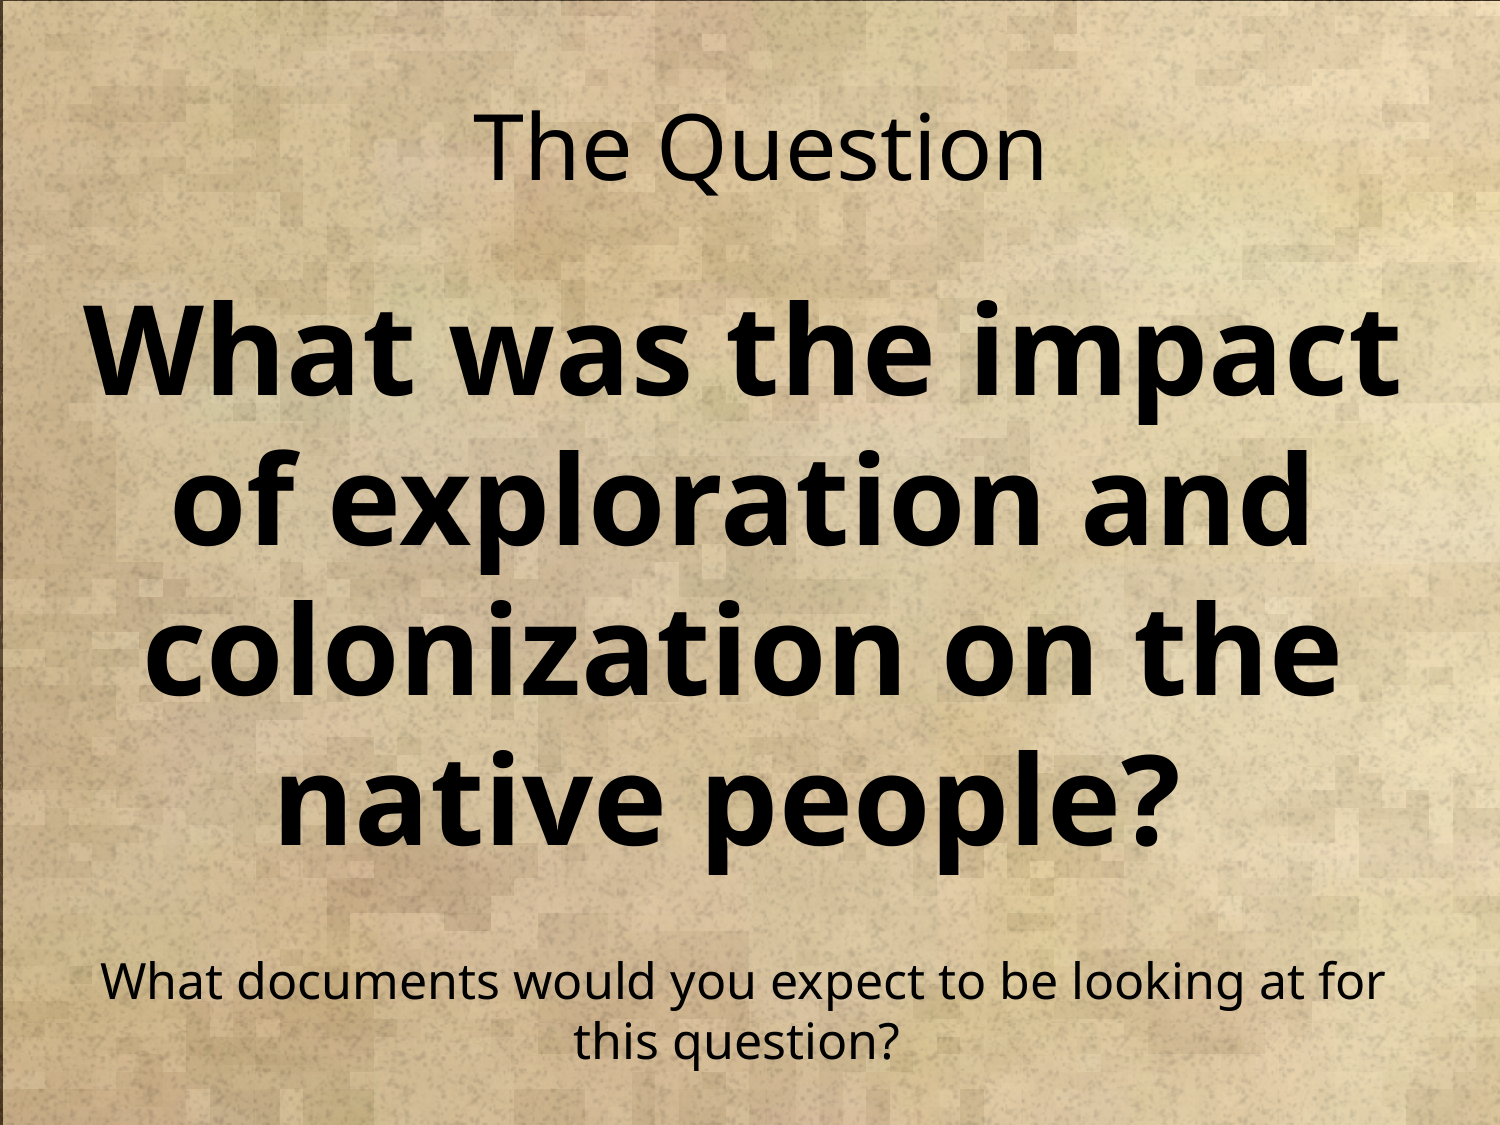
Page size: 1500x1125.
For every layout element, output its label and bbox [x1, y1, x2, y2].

text_box [0, 0, 1500, 1125]
